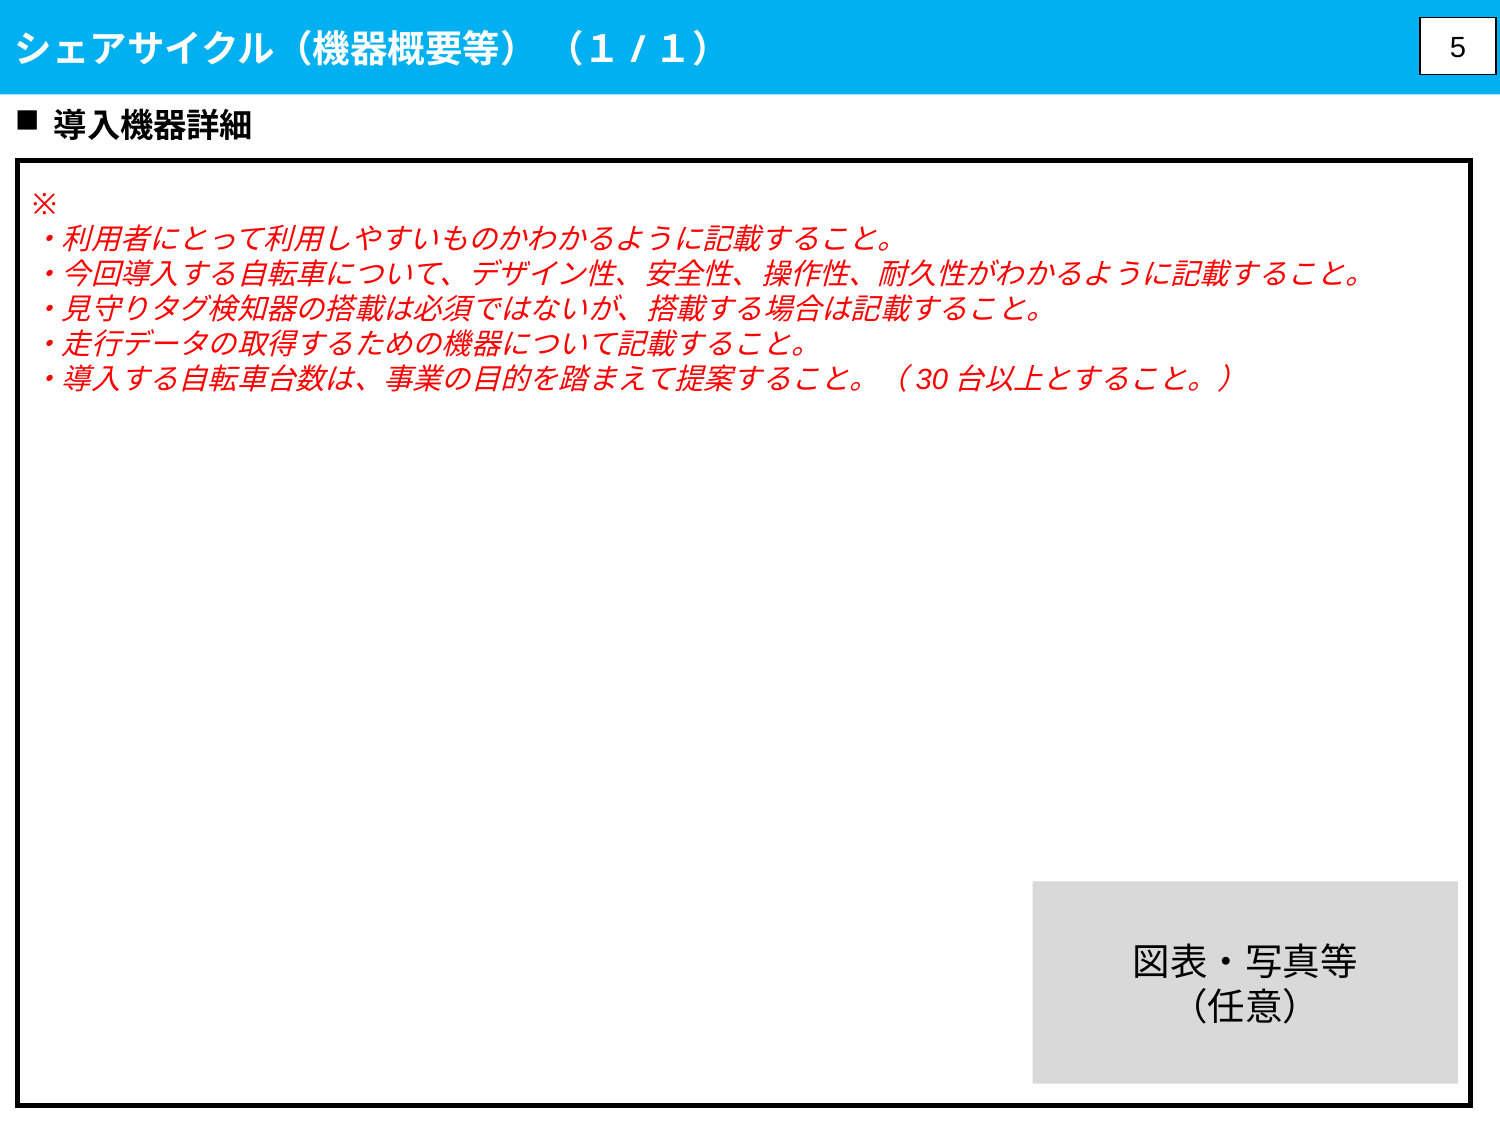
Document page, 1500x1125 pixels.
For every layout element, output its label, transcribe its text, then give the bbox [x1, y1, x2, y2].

text_box シェアサイクル（機器概要等） （１/１） [0, 0, 1500, 95]
text_box 図表・写真等 （任意） [1031, 879, 1460, 1086]
text_box 導入機器詳細 [0, 97, 1223, 152]
slide_number 5 [1419, 17, 1497, 75]
text_box [17, 160, 1471, 1106]
text_box ※ ・利用者にとって利用しやすいものかわかるように記載すること。 ・今回導入する自転車について、デザイン性、安全性、操作性、耐久性がわかるように記載すること。 ・見守りタグ検知器の搭載は必須ではないが、搭載する場合は記載すること。 ・走行データの取得するための機器について記載すること。 ・導入する自転車台数は、事業の目的を踏まえて提案すること。（30台以上とすること。） [17, 177, 1447, 403]
